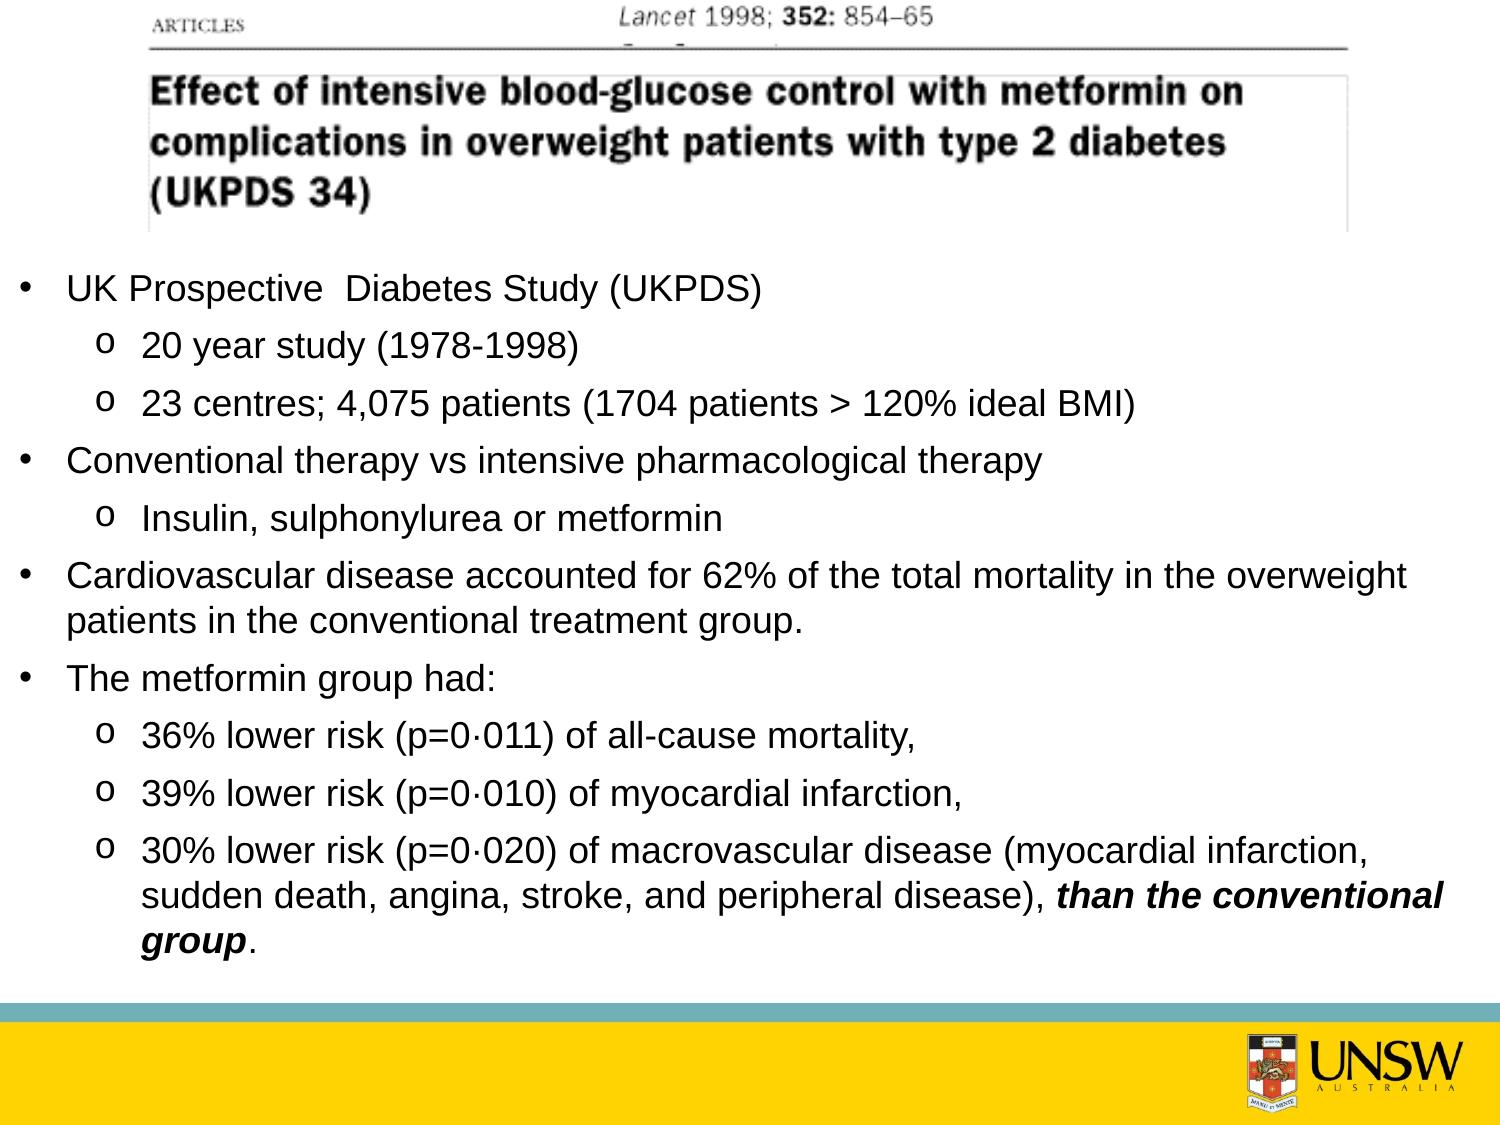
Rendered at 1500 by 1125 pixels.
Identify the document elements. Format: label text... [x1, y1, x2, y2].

picture [0, 1003, 1500, 1125]
picture [135, 0, 1365, 232]
text_box UK Prospective Diabetes Study (UKPDS) 20 year study (1978-1998) 23 centres; 4,075 patients (1704 patients > 120% ideal BMI) Conventional therapy vs intensive pharmacological therapy Insulin, sulphonylurea or metformin Cardiovascular disease accounted for 62% of the total mortality in the overweight patients in the conventional treatment group. The metformin group had: 36% lower risk (p=0·011) of all-cause mortality, 39% lower risk (p=0·010) of myocardial infarction, 30% lower risk (p=0·020) of macrovascular disease (myocardial infarction, sudden death, angina, stroke, and peripheral disease), than the conventional group. [4, 256, 1477, 969]
